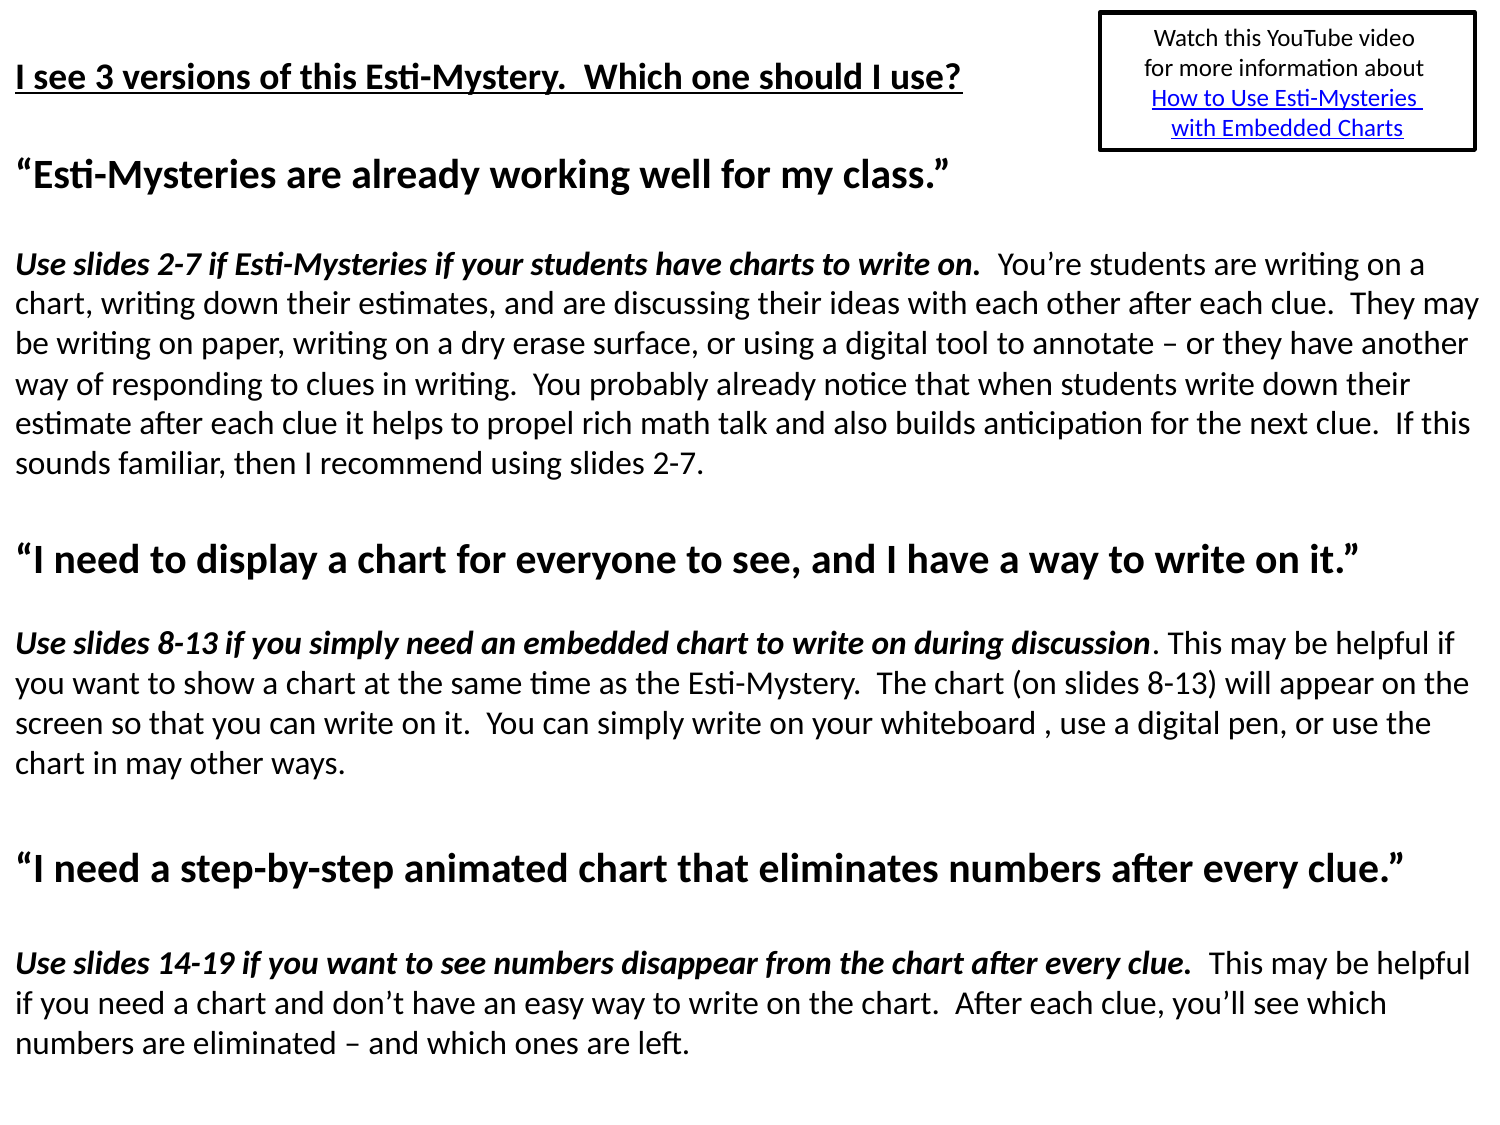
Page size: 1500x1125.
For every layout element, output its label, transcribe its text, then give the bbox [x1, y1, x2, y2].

text_box I see 3 versions of this Esti-Mystery. Which one should I use? “Esti-Mysteries are already working well for my class.” Use slides 2-7 if Esti-Mysteries if your students have charts to write on. You’re students are writing on a chart, writing down their estimates, and are discussing their ideas with each other after each clue. They may be writing on paper, writing on a dry erase surface, or using a digital tool to annotate – or they have another way of responding to clues in writing. You probably already notice that when students write down their estimate after each clue it helps to propel rich math talk and also builds anticipation for the next clue. If this sounds familiar, then I recommend using slides 2-7. “I need to display a chart for everyone to see, and I have a way to write on it.” Use slides 8-13 if you simply need an embedded chart to write on during discussion. This may be helpful if you want to show a chart at the same time as the Esti-Mystery. The chart (on slides 8-13) will appear on the screen so that you can write on it. You can simply write on your whiteboard , use a digital pen, or use the chart in may other ways. “I need a step-by-step animated chart that eliminates numbers after every clue.” Use slides 14-19 if you want to see numbers disappear from the chart after every clue. This may be helpful if you need a chart and don’t have an easy way to write on the chart. After each clue, you’ll see which numbers are eliminated – and which ones are left. [0, 462, 1500, 650]
text_box Watch this YouTube video for more information about How to Use Esti-Mysteries with Embedded Charts [1098, 10, 1477, 152]
